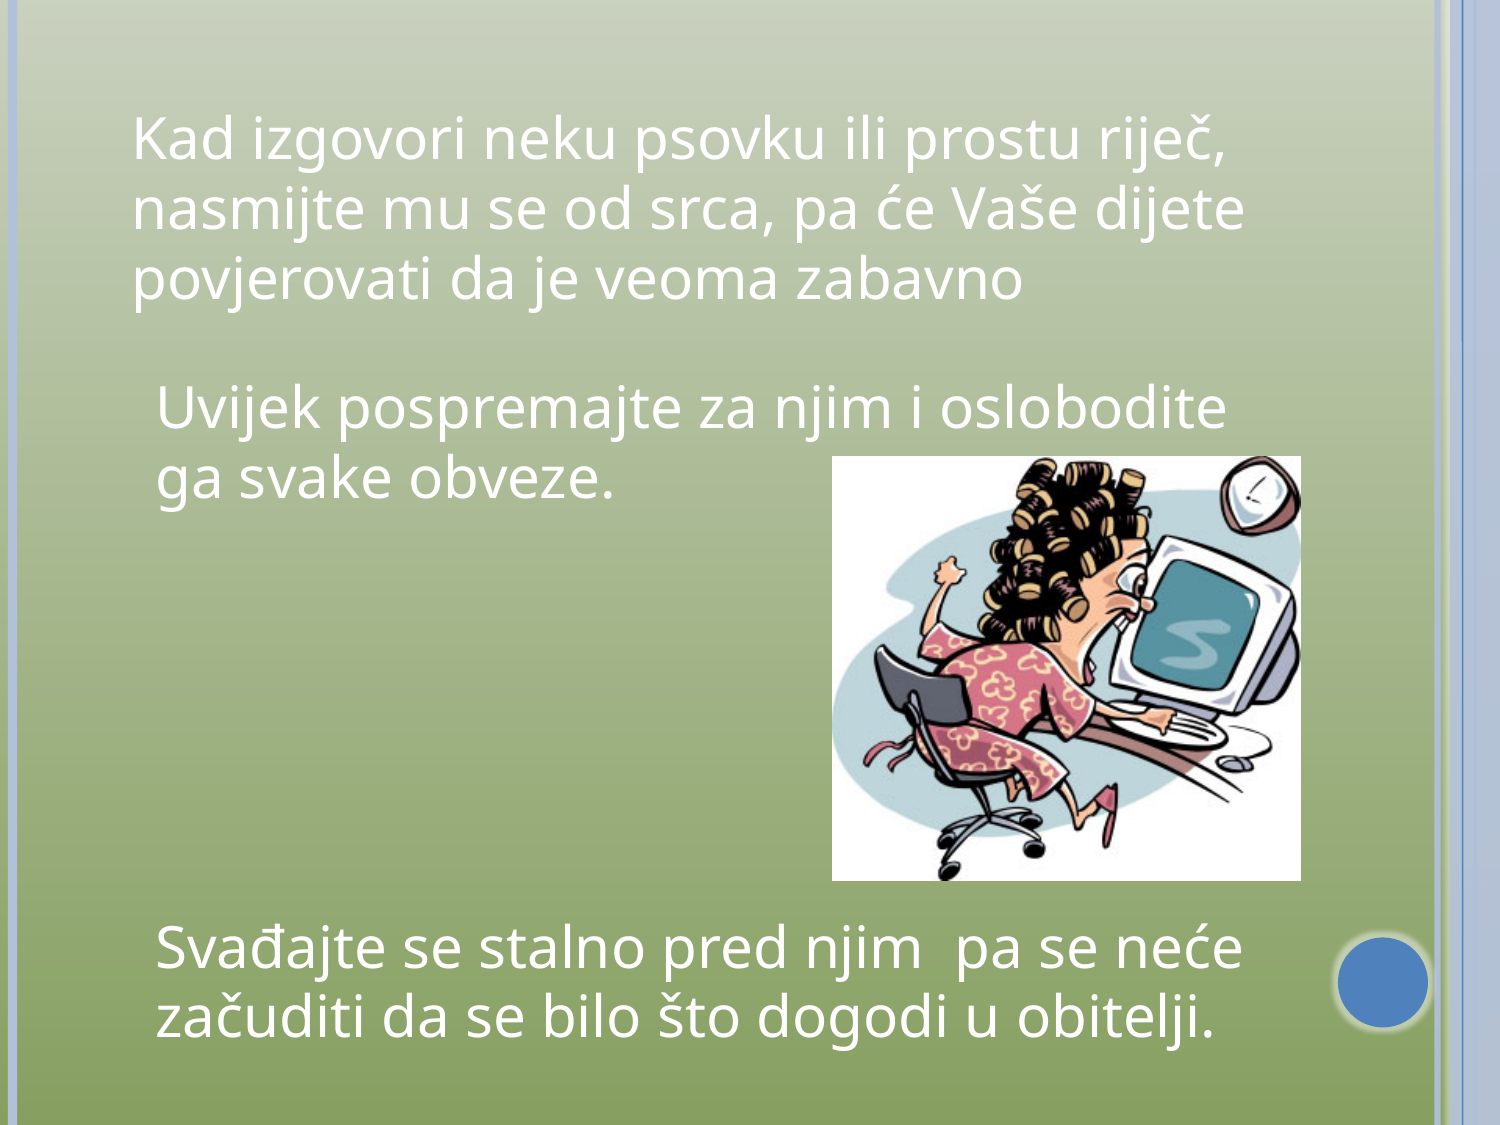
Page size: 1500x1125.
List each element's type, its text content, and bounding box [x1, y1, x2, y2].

text_box Kad izgovori neku psovku ili prostu riječ, nasmijte mu se od srca, pa će Vaše dijete povjerovati da je veoma zabavno [117, 93, 1360, 319]
picture [831, 456, 1302, 881]
text_box Svađajte se stalno pred njim pa se neće začuditi da se bilo što dogodi u obitelji. [140, 902, 1336, 1102]
text_box Uvijek pospremajte za njim i oslobodite ga svake obveze. [140, 363, 1301, 588]
